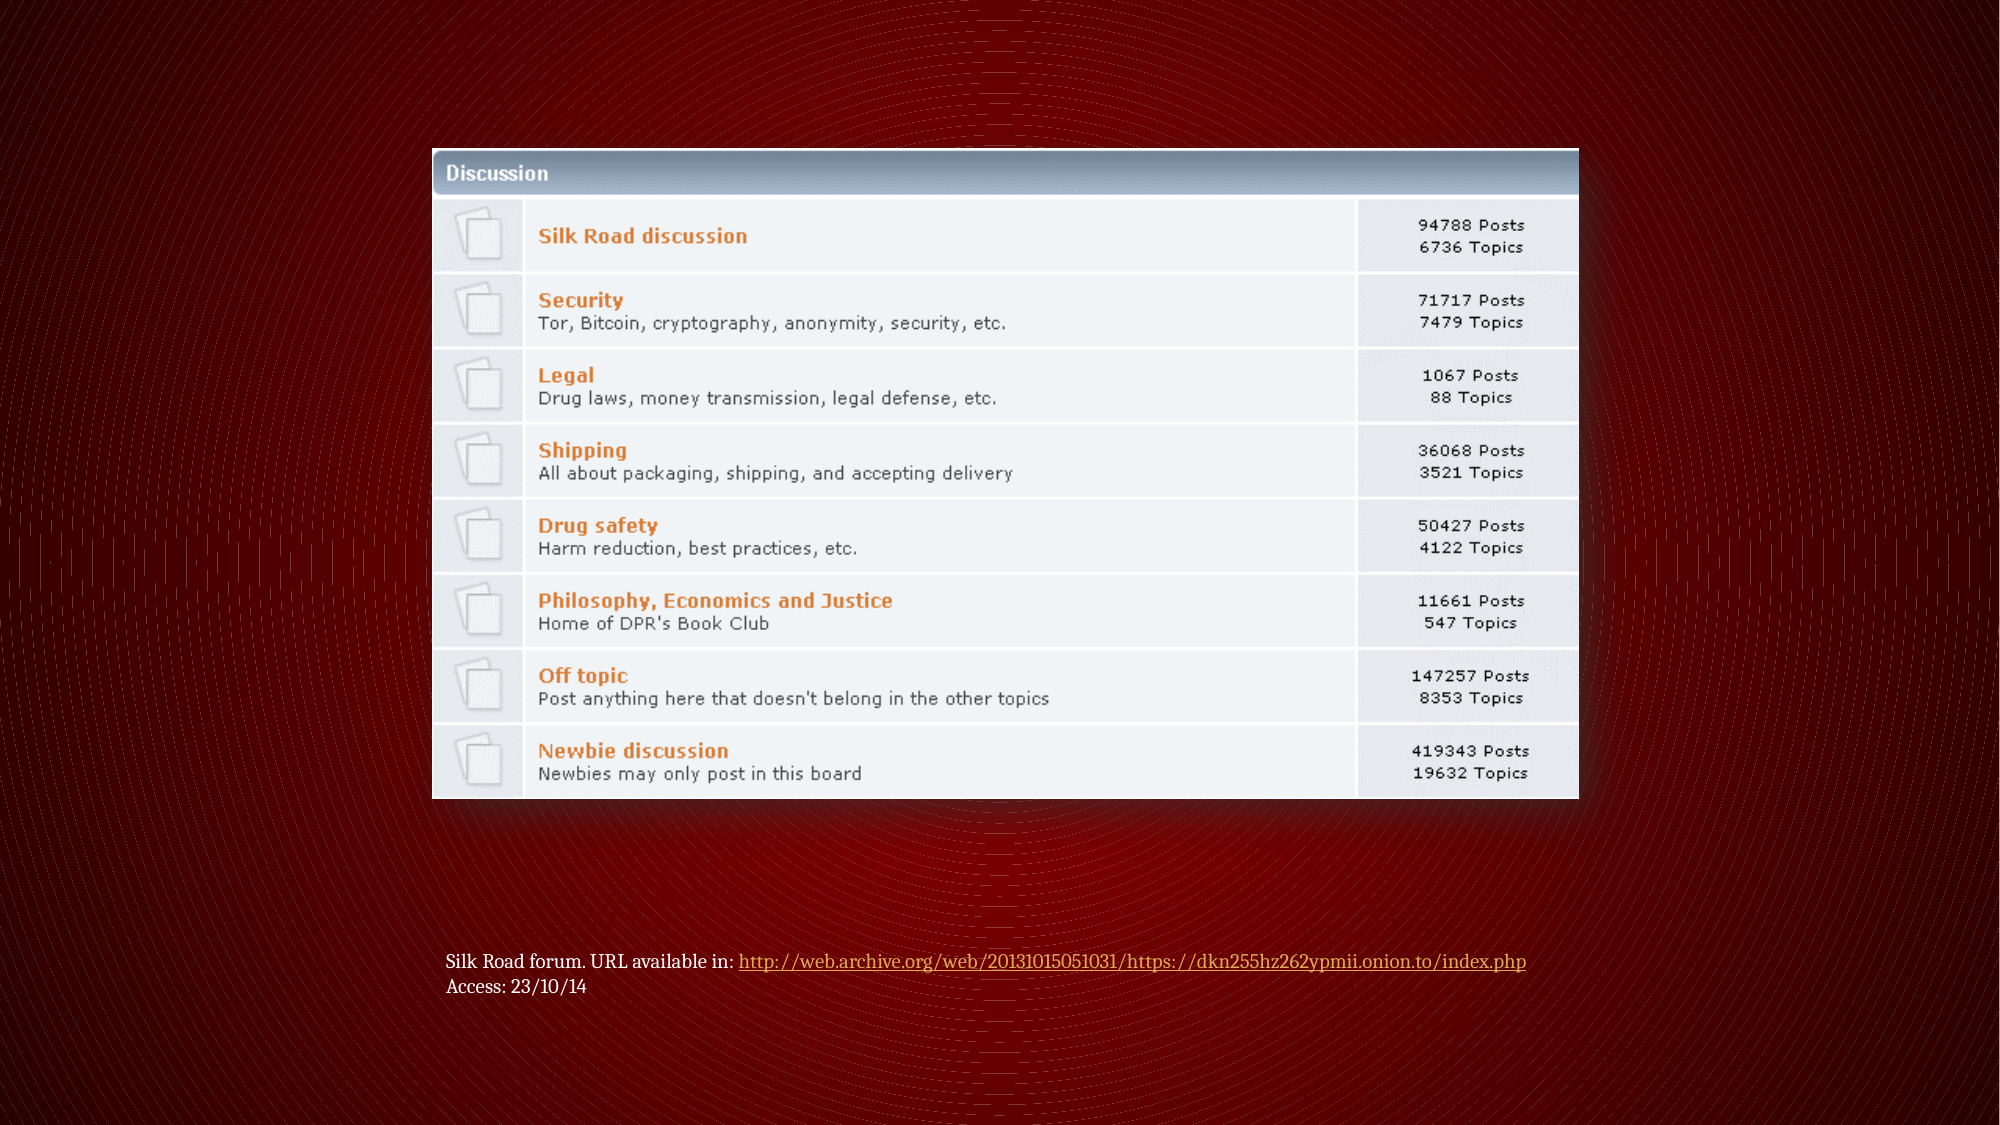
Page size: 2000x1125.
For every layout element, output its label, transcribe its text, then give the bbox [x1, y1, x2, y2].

picture [432, 148, 1579, 800]
text_box Silk Road forum. URL available in: http://web.archive.org/web/20131015051031/https://dkn255hz262ypmii.onion.to/index.php Access: 23/10/14 [431, 940, 1542, 1006]
